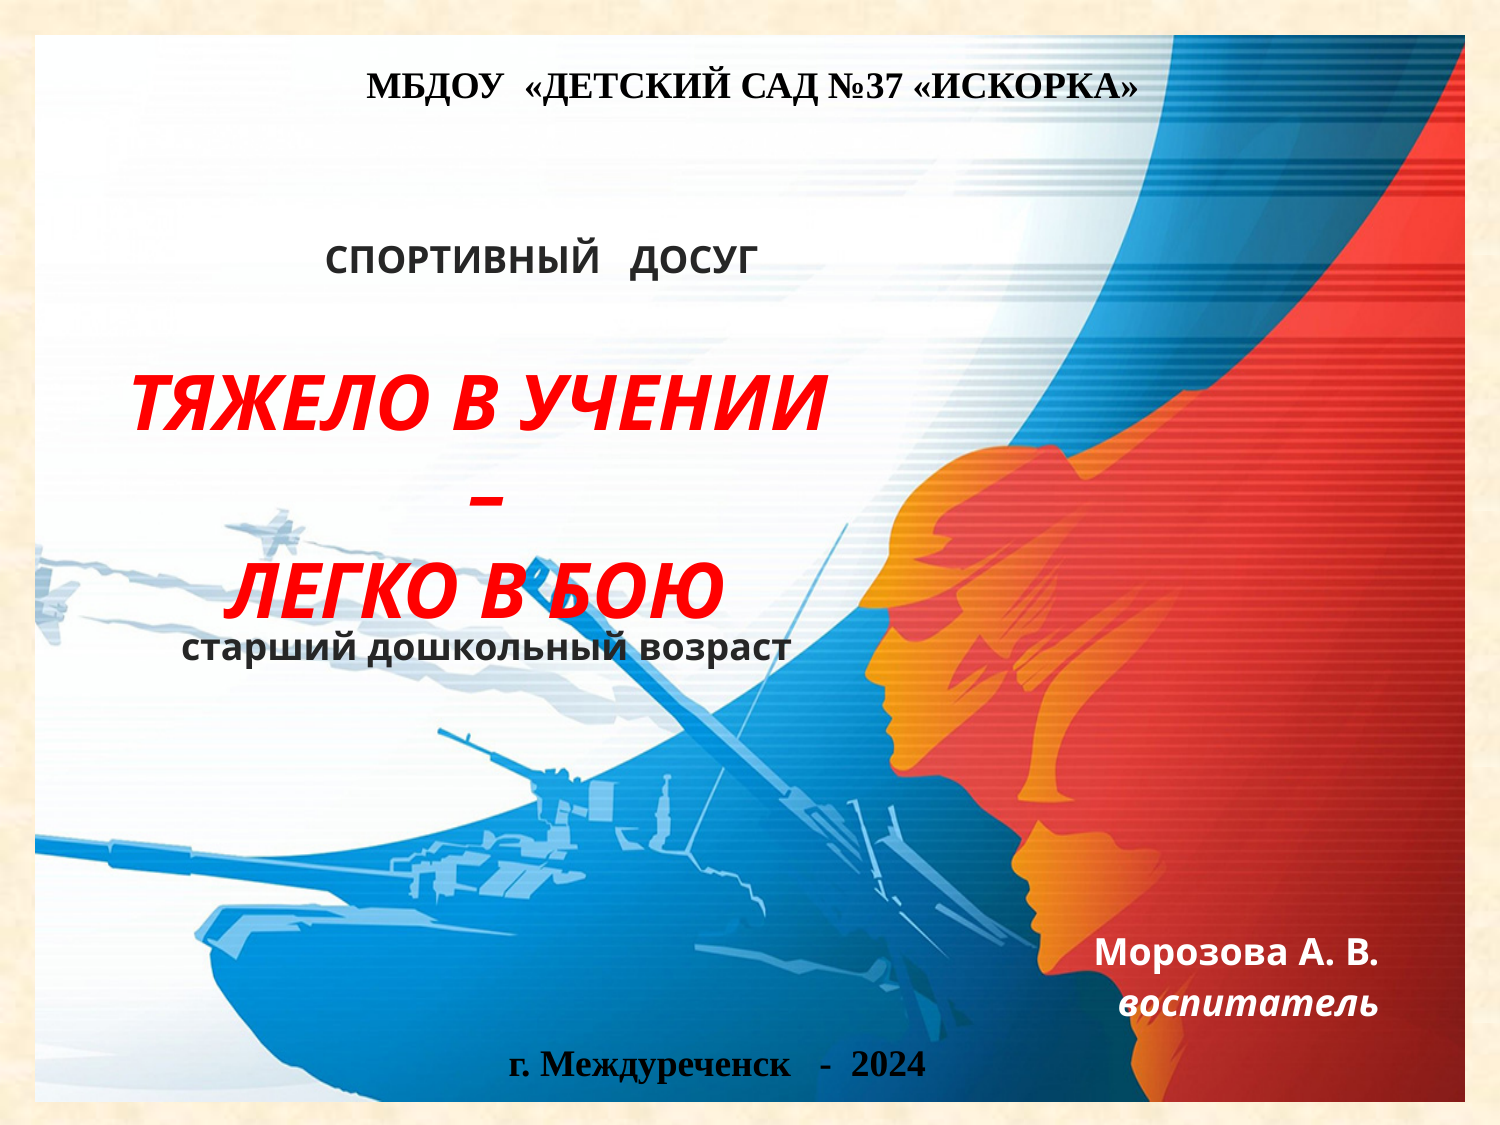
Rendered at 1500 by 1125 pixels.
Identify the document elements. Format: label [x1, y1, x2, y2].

picture [0, 0, 1500, 1125]
list [34, 34, 1466, 1102]
